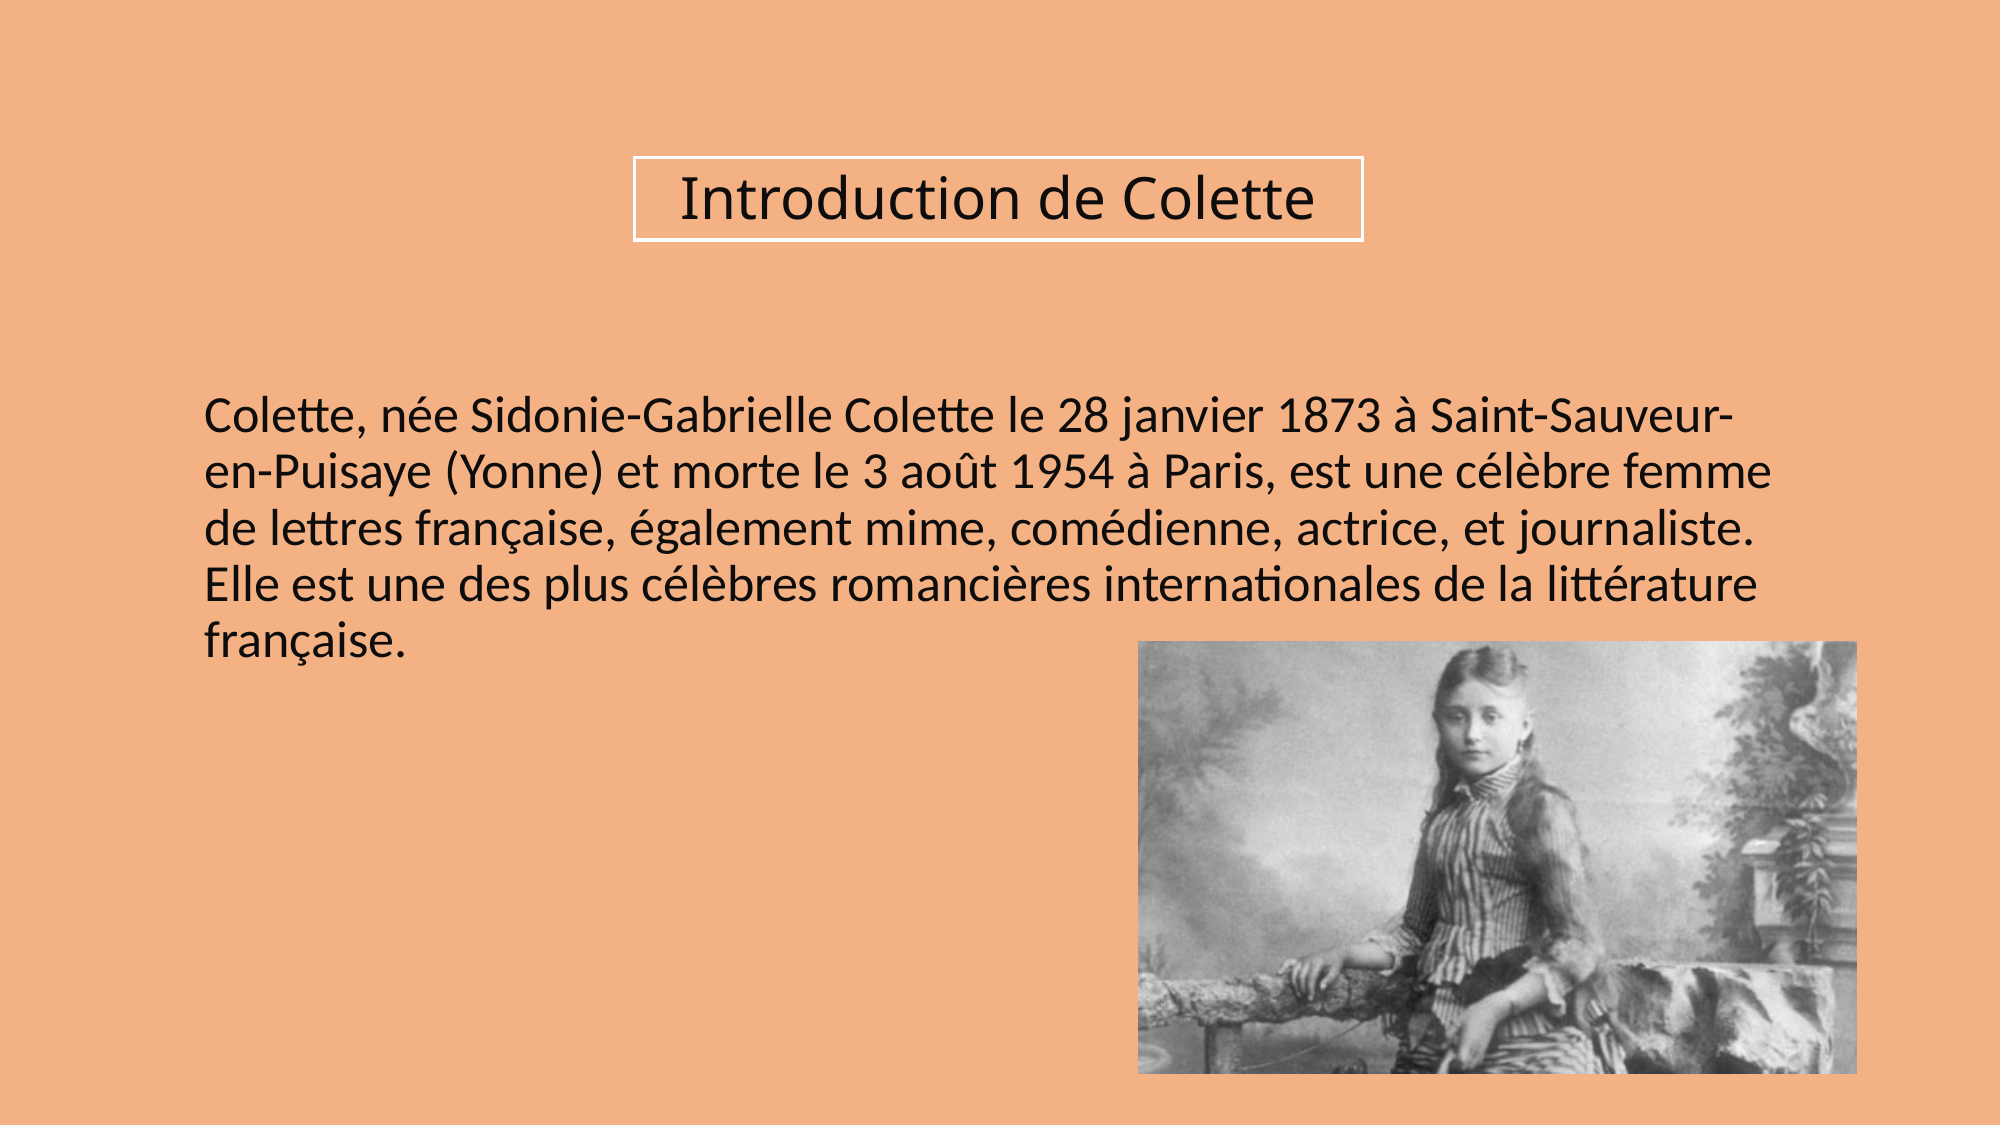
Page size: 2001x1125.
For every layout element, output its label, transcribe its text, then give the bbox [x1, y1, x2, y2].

title Introduction de Colette [633, 156, 1364, 242]
picture [1138, 641, 1857, 1074]
subtitle Colette, née Sidonie-Gabrielle Colette le 28 janvier 1873 à Saint-Sauveur-en-Puisaye (Yonne) et morte le 3 août 1954 à Paris, est une célèbre femme de lettres française, également mime, comédienne, actrice, et journaliste. Elle est une des plus célèbres romancières internationales de la littérature française. [189, 380, 1808, 858]
